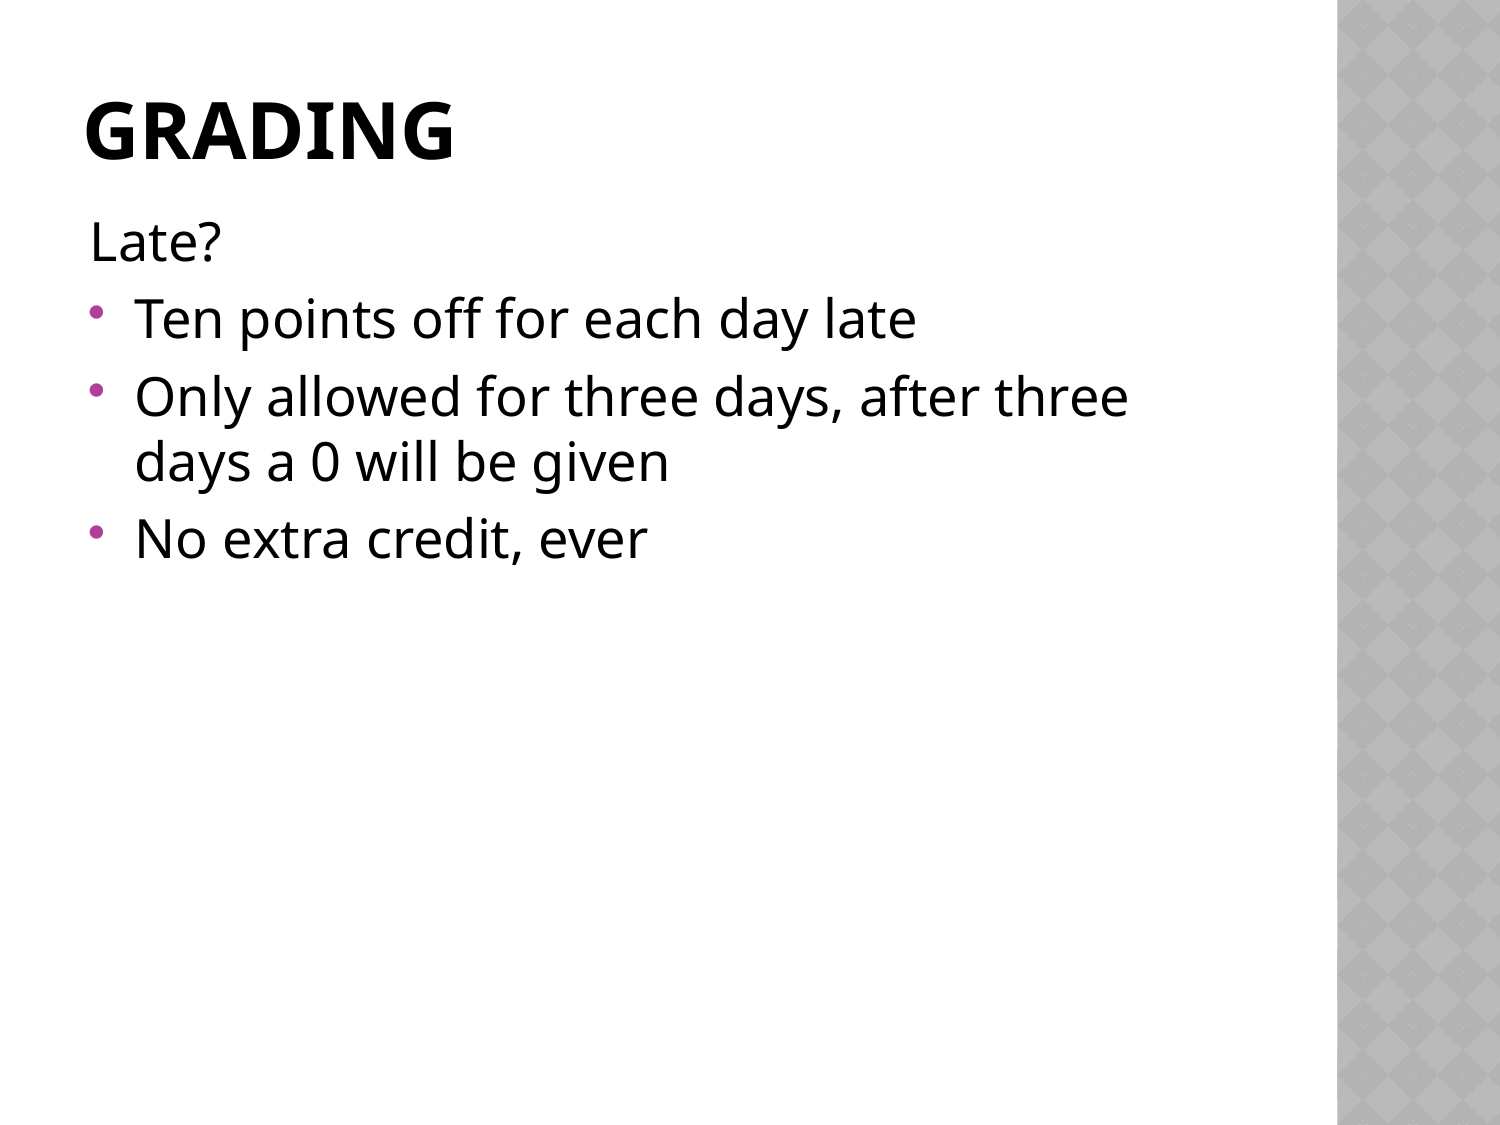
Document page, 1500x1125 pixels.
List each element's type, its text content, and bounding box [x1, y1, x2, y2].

list Late? Ten points off for each day late Only allowed for three days, after three days a 0 will be given No extra credit, ever [75, 200, 1263, 1059]
title Grading [75, 52, 1263, 175]
